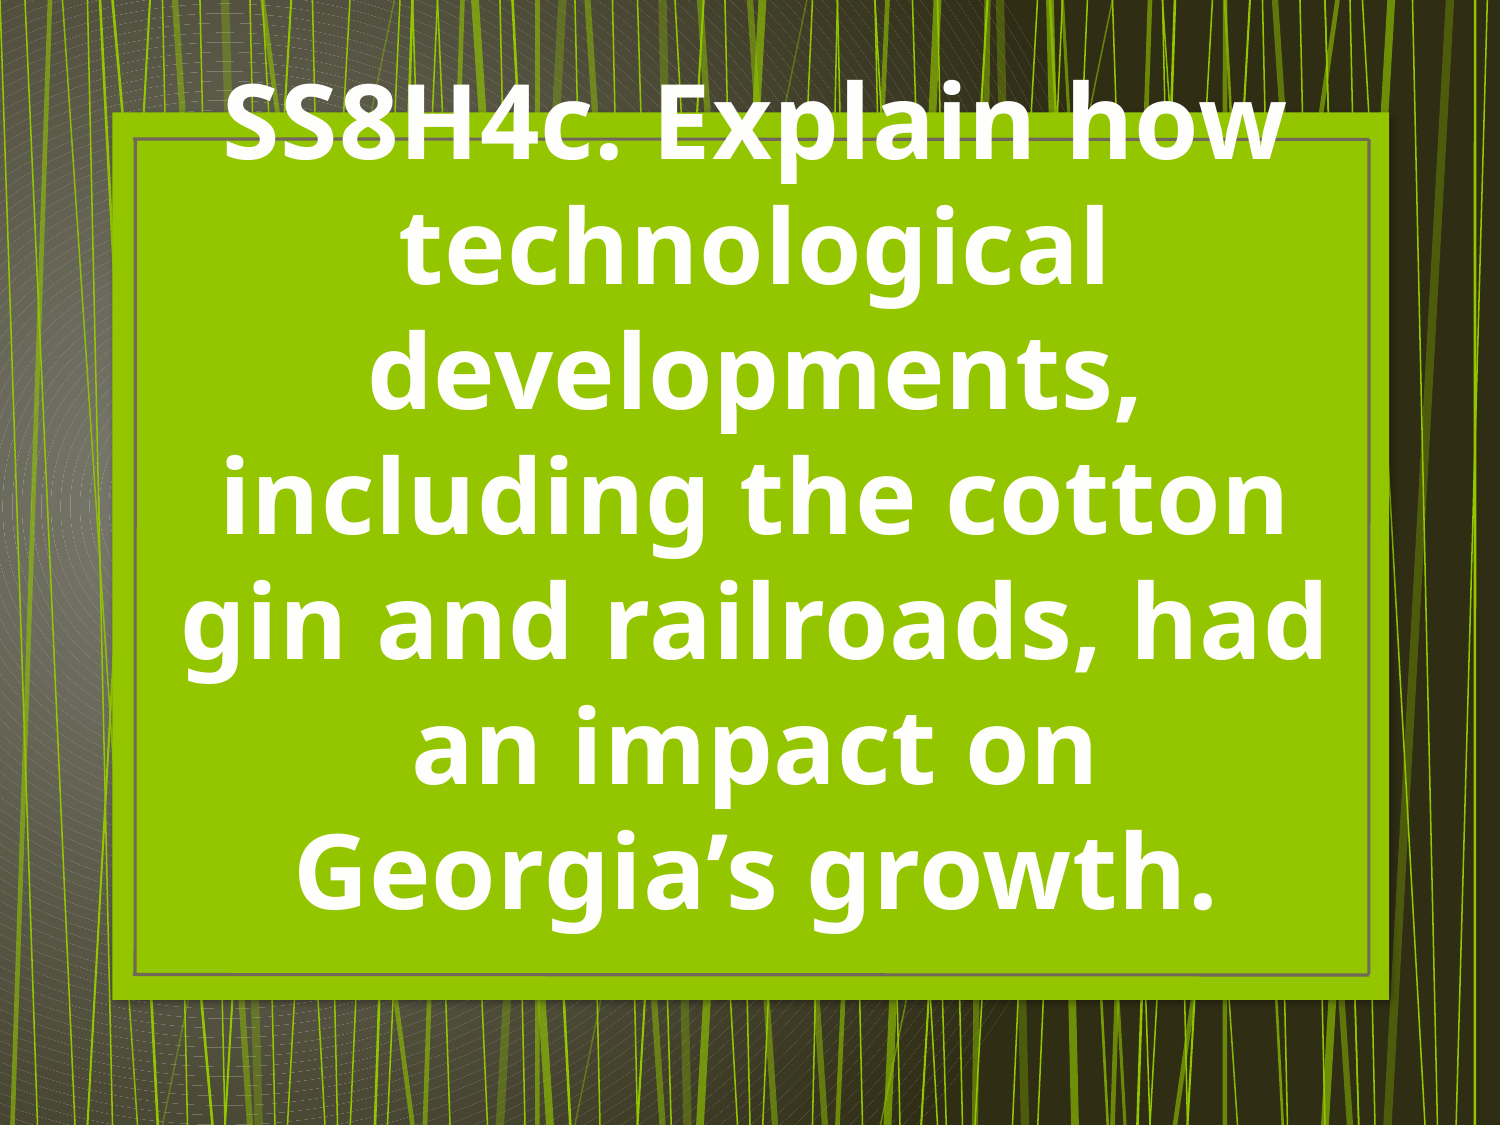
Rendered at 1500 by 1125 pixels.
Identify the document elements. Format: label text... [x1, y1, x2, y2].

title SS8H4c. Explain how technological developments, including the cotton gin and railroads, had an impact on Georgia’s growth. [162, 187, 1350, 938]
